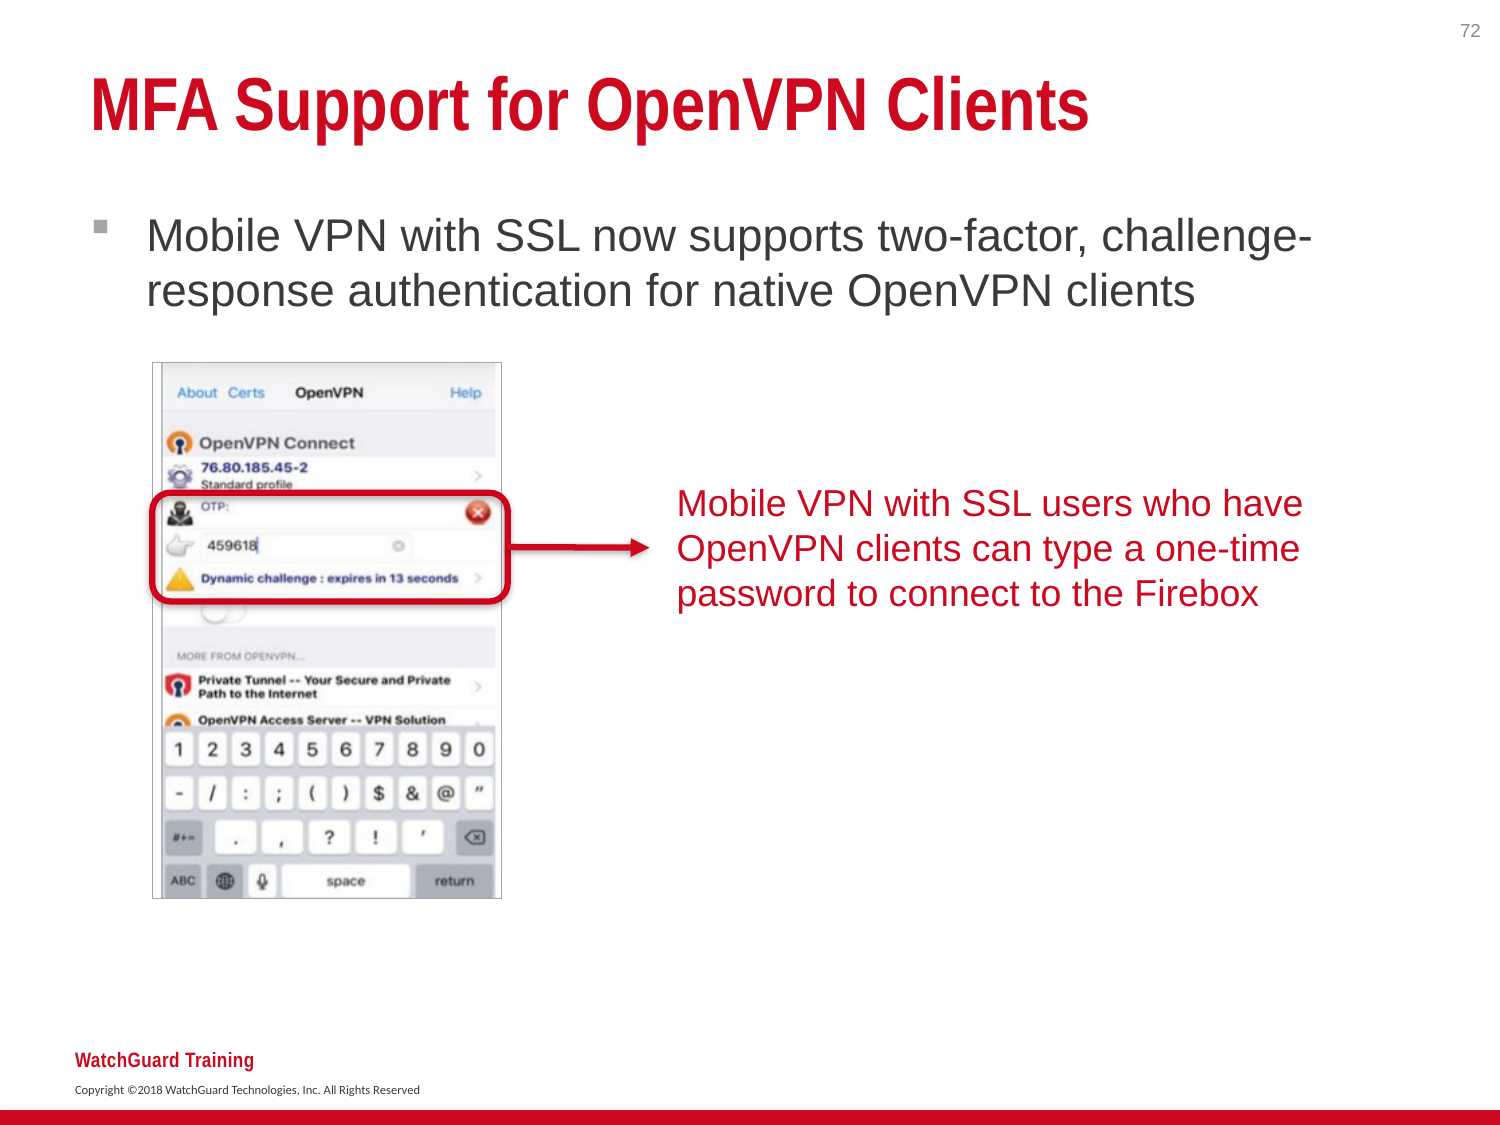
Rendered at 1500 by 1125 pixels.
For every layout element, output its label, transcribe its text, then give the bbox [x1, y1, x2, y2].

text_box Mobile VPN with SSL users who have OpenVPN clients can type a one-time password to connect to the Firebox [661, 471, 1399, 622]
picture [152, 361, 502, 899]
list Mobile VPN with SSL now supports two-factor, challenge-response authentication for native OpenVPN clients [75, 198, 1425, 1005]
title MFA Support for OpenVPN Clients [75, 45, 1425, 156]
slide_number 72 [1398, 3, 1497, 57]
